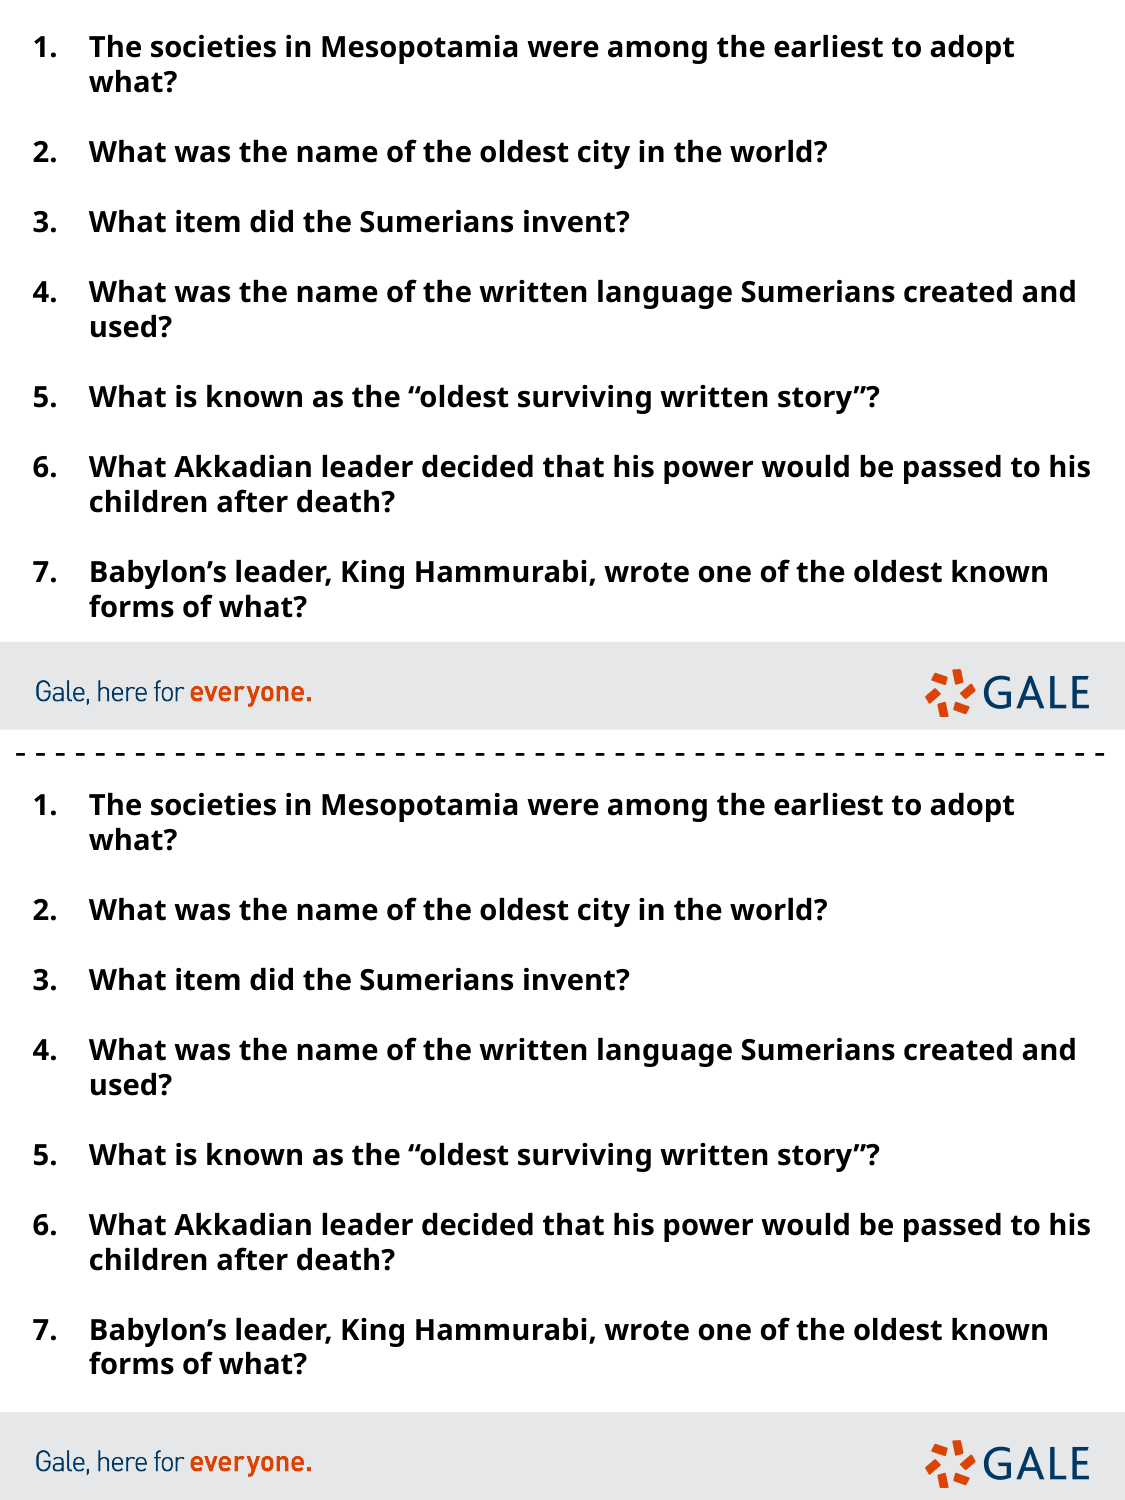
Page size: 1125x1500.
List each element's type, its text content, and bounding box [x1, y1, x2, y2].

text_box - - - - - - - - - - - - - - - - - - - - - - - - - - - - - - - - - - - - - - - - - - - - - - - - - - - - - - - [0, 731, 1125, 781]
text_box [0, 641, 1125, 731]
text_box The societies in Mesopotamia were among the earliest to adopt what? What was the name of the oldest city in the world? What item did the Sumerians invent? What was the name of the written language Sumerians created and used? What is known as the “oldest surviving written story”? What Akkadian leader decided that his power would be passed to his children after death? Babylon’s leader, King Hammurabi, wrote one of the oldest known forms of what? [17, 795, 1108, 1373]
picture [36, 1450, 311, 1477]
text_box The societies in Mesopotamia were among the earliest to adopt what? What was the name of the oldest city in the world? What item did the Sumerians invent? What was the name of the written language Sumerians created and used? What is known as the “oldest surviving written story”? What Akkadian leader decided that his power would be passed to his children after death? Babylon’s leader, King Hammurabi, wrote one of the oldest known forms of what? [17, 37, 1108, 615]
picture [925, 1440, 1089, 1488]
text_box [0, 1411, 1125, 1500]
picture [36, 680, 311, 707]
picture [925, 669, 1089, 718]
